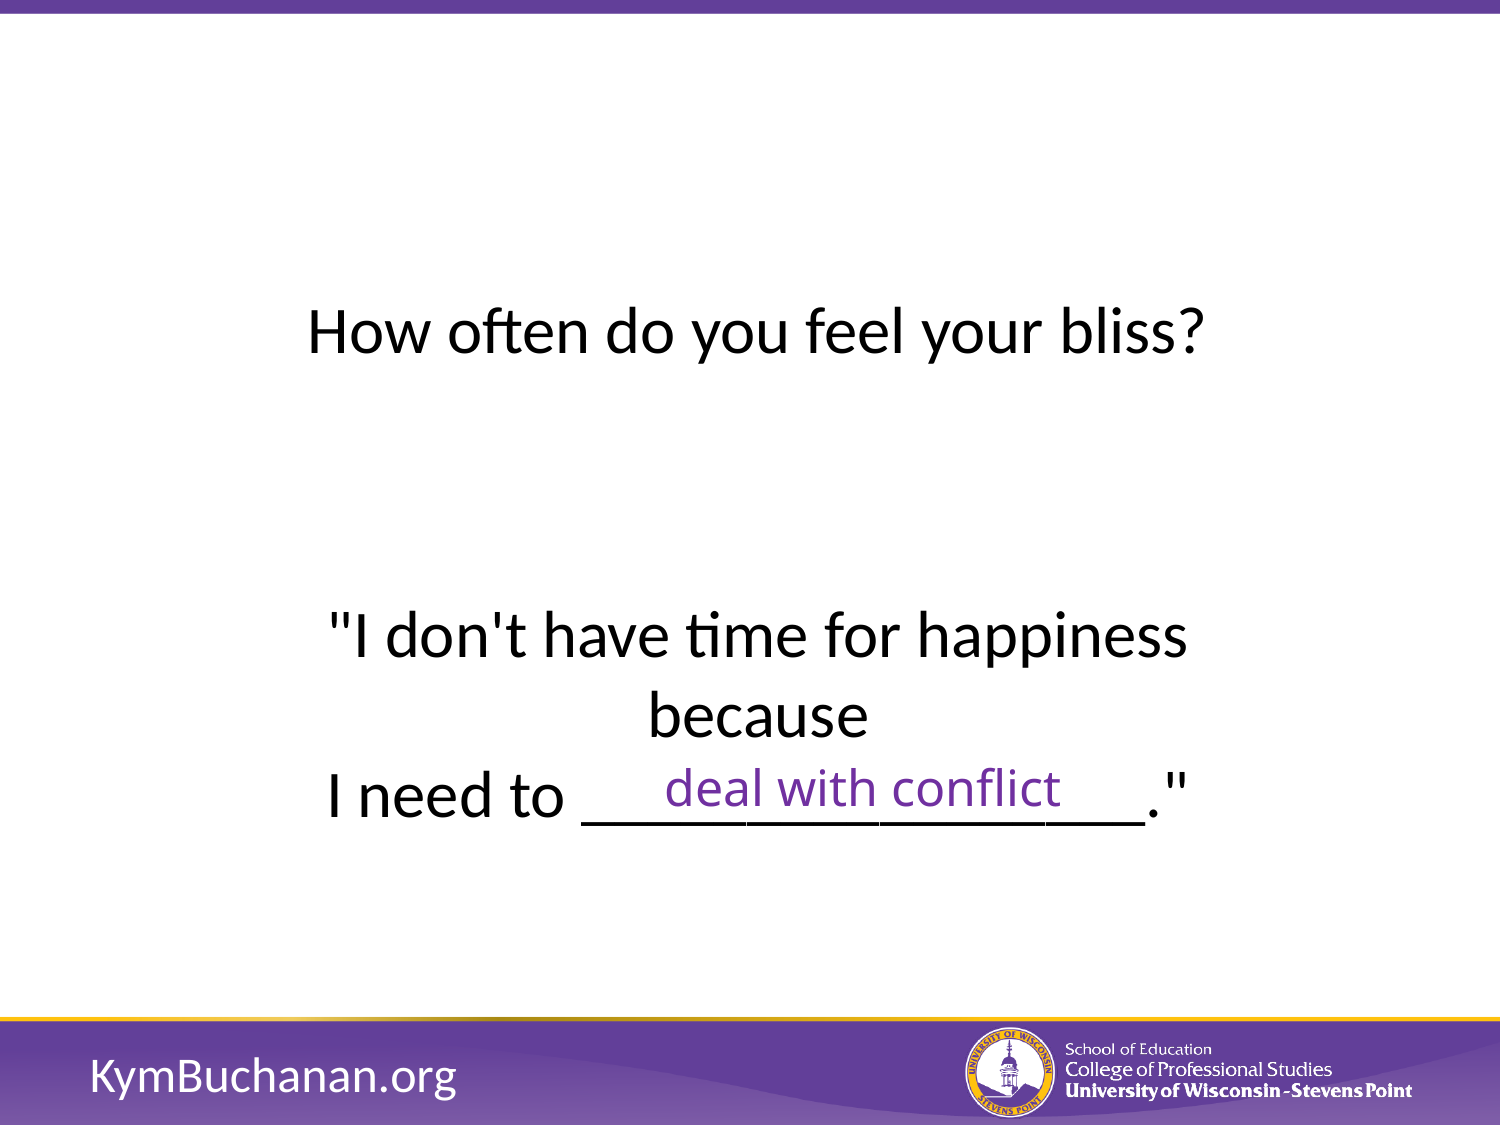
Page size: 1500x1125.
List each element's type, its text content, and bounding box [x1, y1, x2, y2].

text_box "I don't have time for happiness because I need to _________________." [311, 583, 1205, 839]
text_box deal with conflict [636, 749, 1077, 824]
picture [0, 0, 1500, 1125]
text_box How often do you feel your bliss? [293, 279, 1224, 375]
